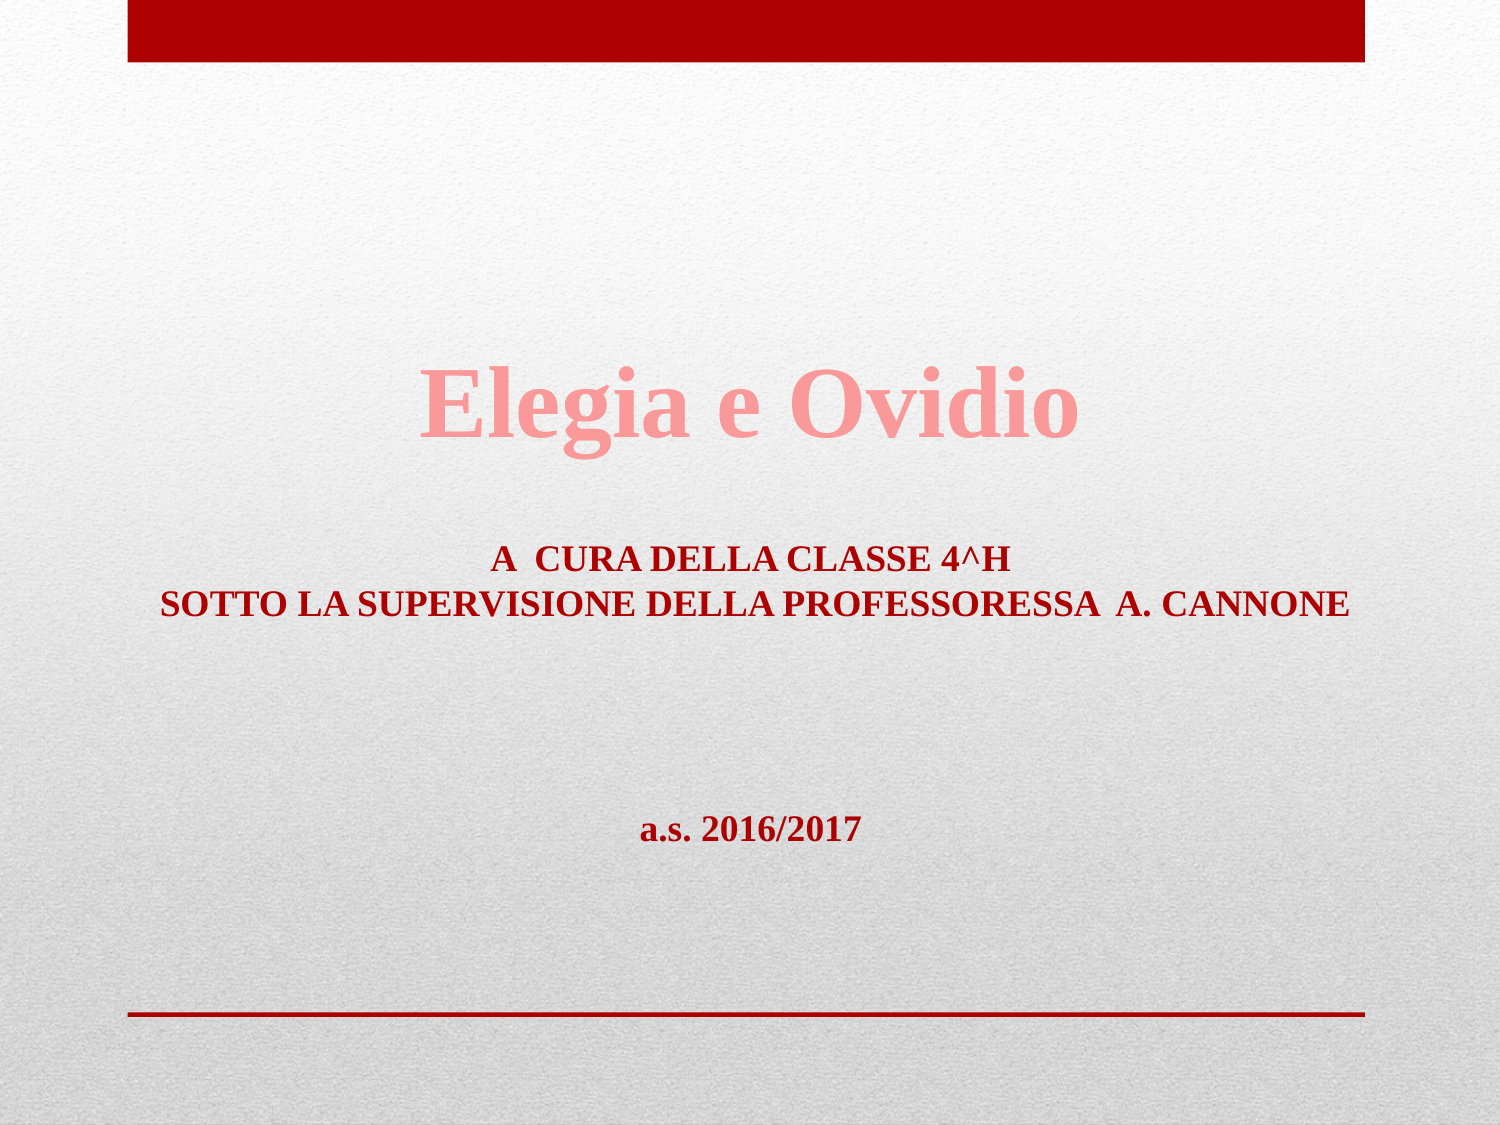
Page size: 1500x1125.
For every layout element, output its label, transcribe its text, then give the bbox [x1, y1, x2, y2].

text_box Elegia e Ovidio [404, 327, 1098, 466]
text_box A CURA DELLA CLASSE 4^H SOTTO LA SUPERVISIONE DELLA PROFESSORESSA A. CANNONE a.s. 2016/2017 [130, 527, 1371, 857]
